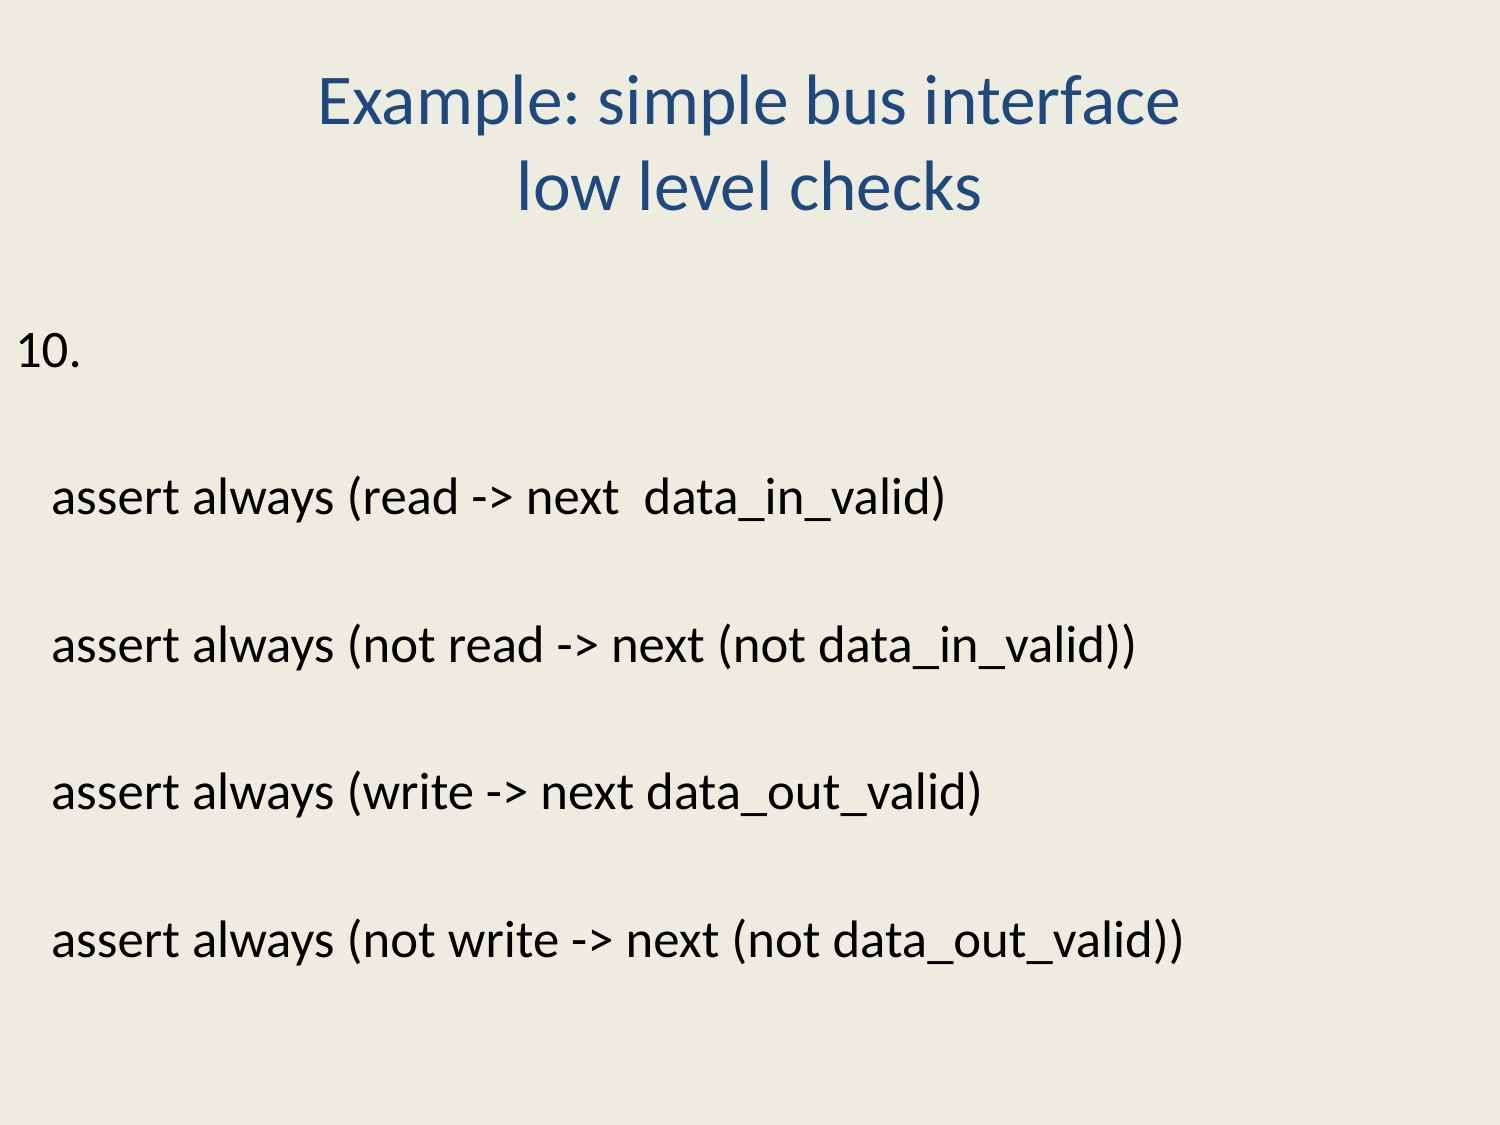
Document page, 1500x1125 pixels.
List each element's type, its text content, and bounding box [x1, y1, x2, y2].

list 10. assert always (read -> next data_in_valid) assert always (not read -> next (not data_in_valid)) assert always (write -> next data_out_valid) assert always (not write -> next (not data_out_valid)) [0, 307, 1500, 1050]
title Example: simple bus interface low level checks [75, 45, 1425, 233]
